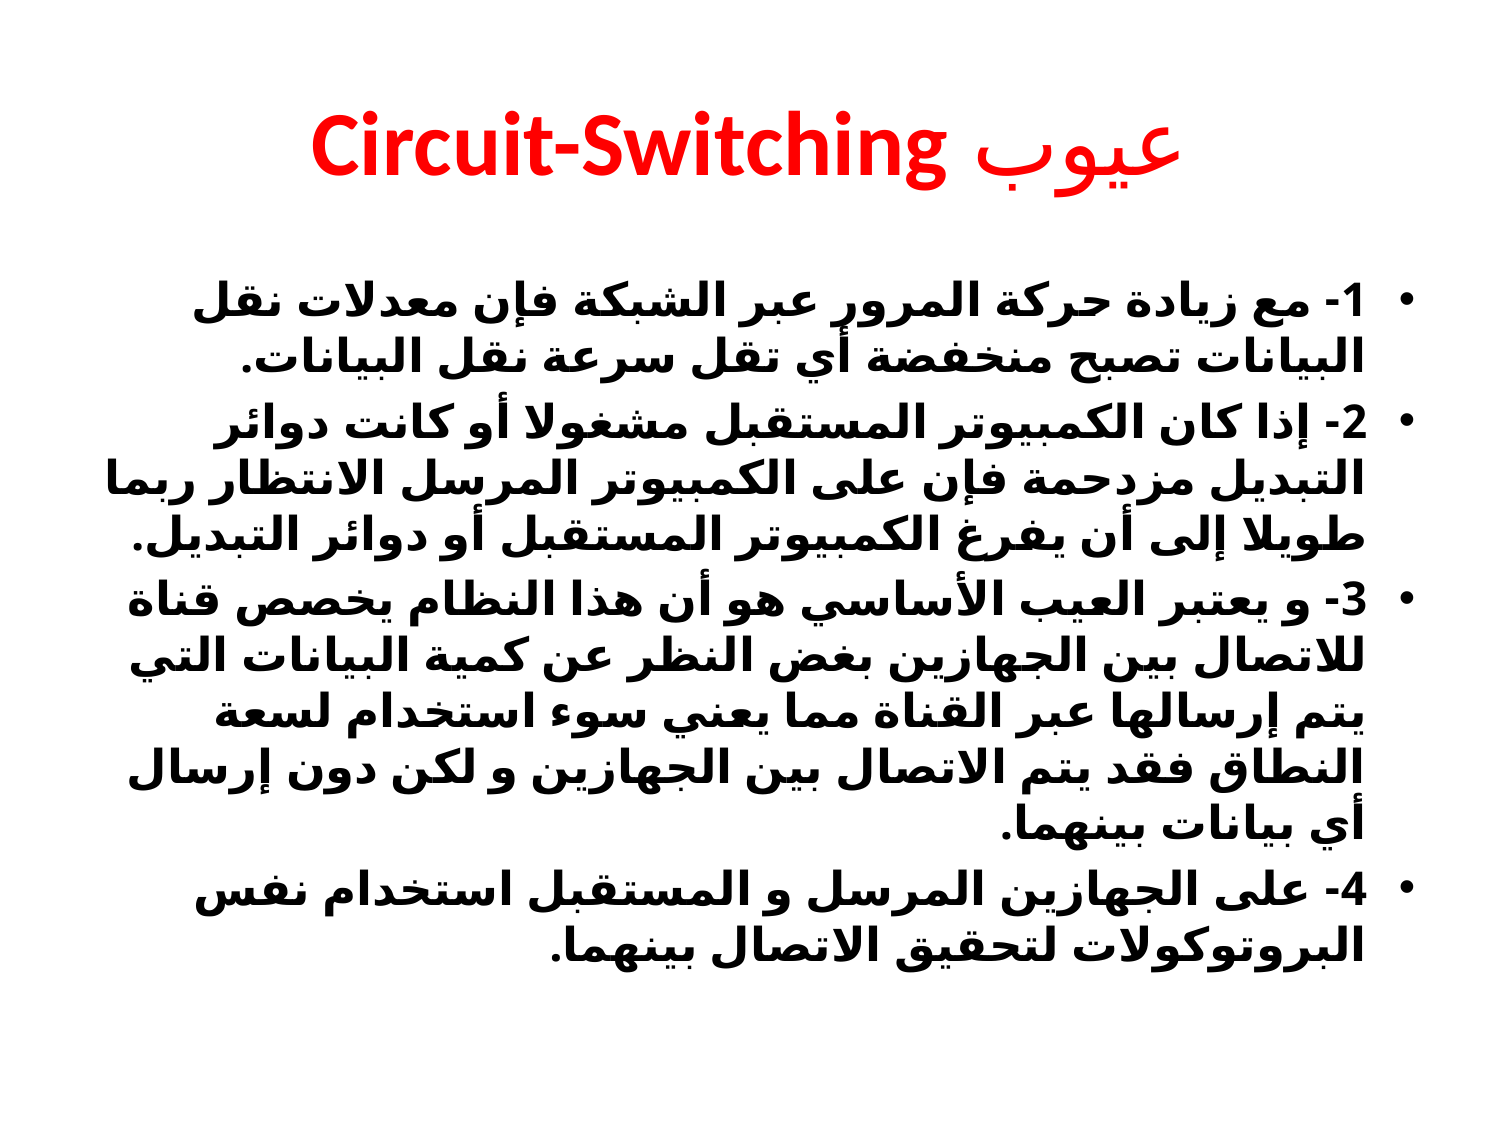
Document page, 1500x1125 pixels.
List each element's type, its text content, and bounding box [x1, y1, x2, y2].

list 1- مع زيادة حركة المرور عبر الشبكة فإن معدلات نقل البيانات تصبح منخفضة أي تقل سرعة نقل البيانات. 2- إذا كان الكمبيوتر المستقبل مشغولا أو كانت دوائر التبديل مزدحمة فإن على الكمبيوتر المرسل الانتظار ربما طويلا إلى أن يفرغ الكمبيوتر المستقبل أو دوائر التبديل. 3- و يعتبر العيب الأساسي هو أن هذا النظام يخصص قناة للاتصال بين الجهازين بغض النظر عن كمية البيانات التي يتم إرسالها عبر القناة مما يعني سوء استخدام لسعة النطاق فقد يتم الاتصال بين الجهازين و لكن دون إرسال أي بيانات بينهما. 4- على الجهازين المرسل و المستقبل استخدام نفس البروتوكولات لتحقيق الاتصال بينهما. [75, 262, 1425, 1005]
title عيوب Circuit-Switching [75, 45, 1425, 233]
